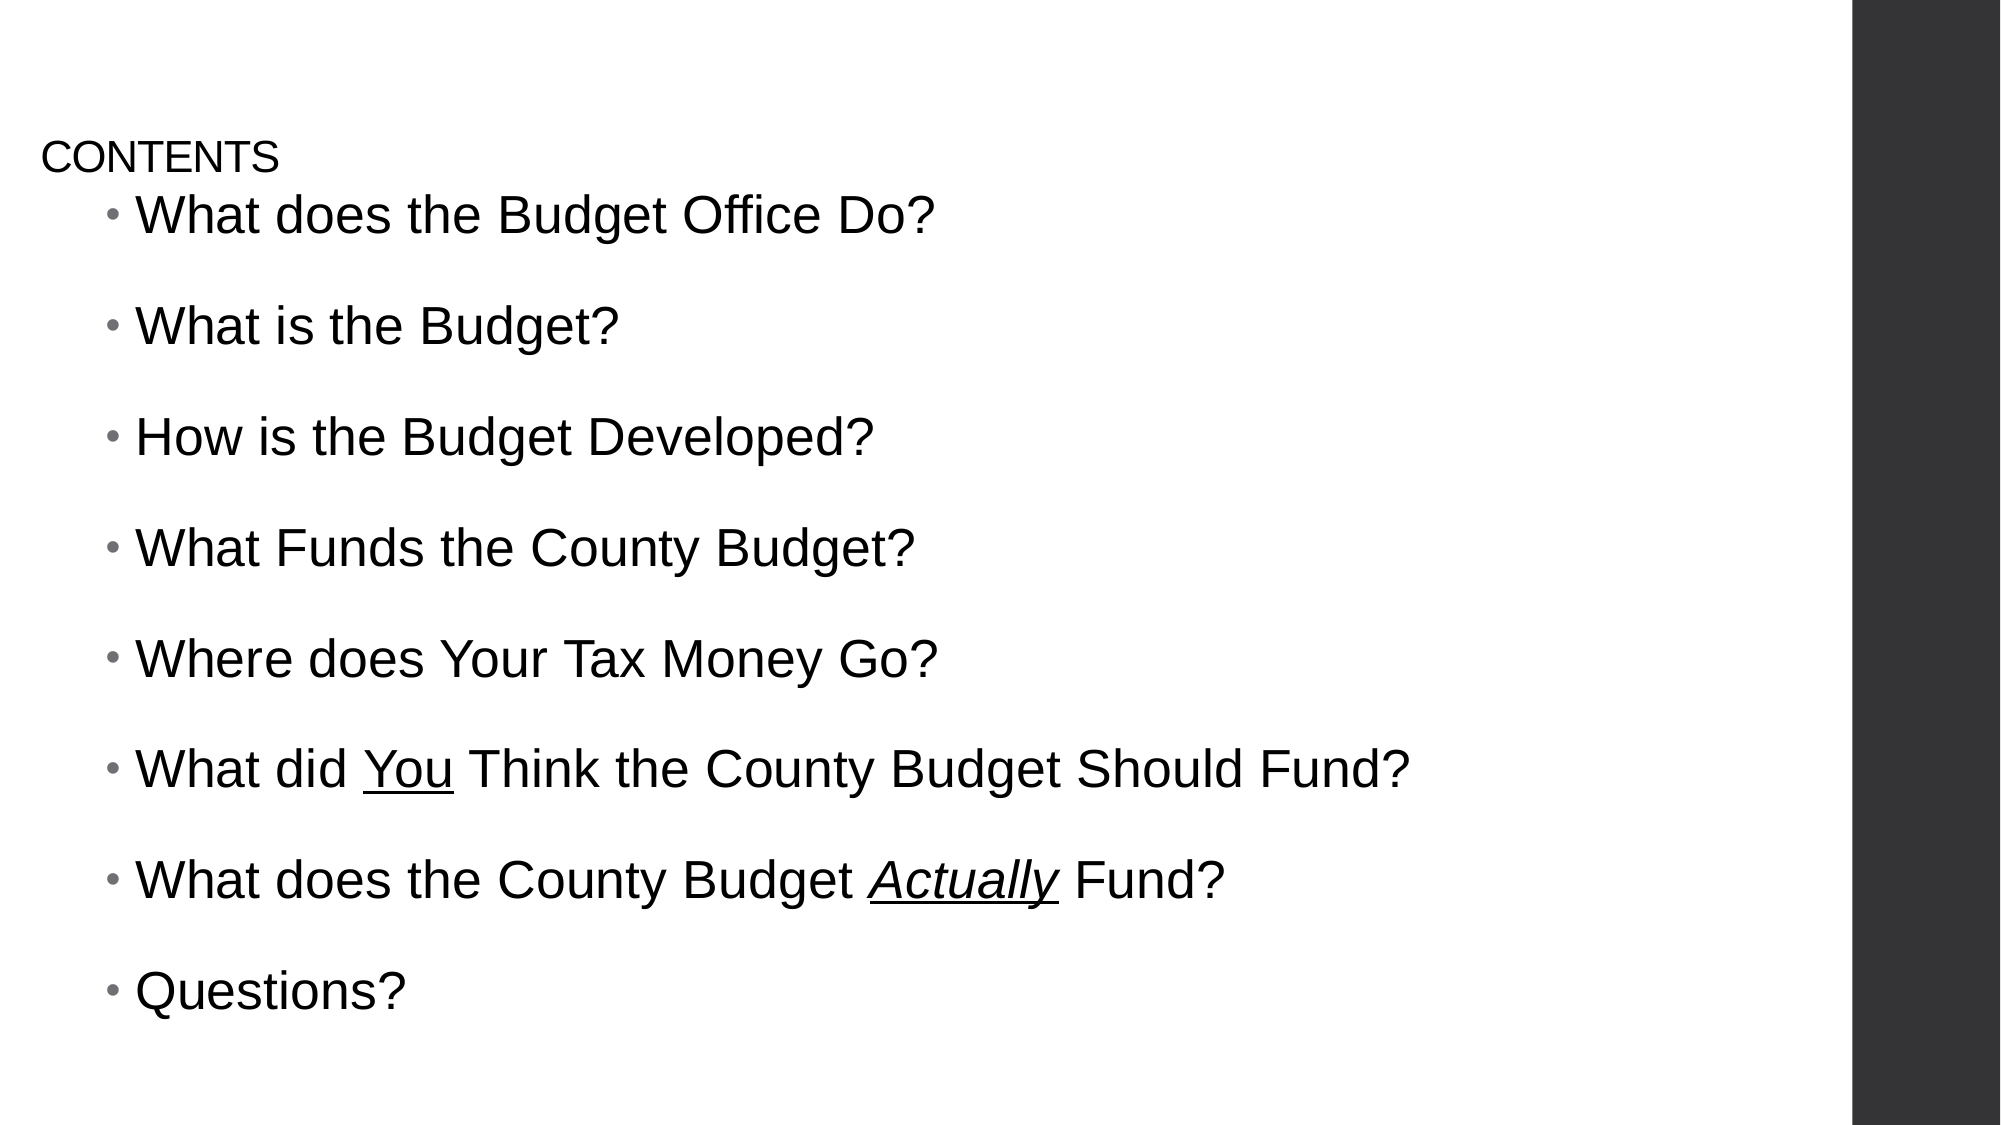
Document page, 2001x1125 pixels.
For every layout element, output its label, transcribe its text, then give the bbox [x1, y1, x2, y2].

title CONTENTS [25, 26, 1616, 244]
list What does the Budget Office Do? What is the Budget? How is the Budget Developed? What Funds the County Budget? Where does Your Tax Money Go? What did You Think the County Budget Should Fund? What does the County Budget Actually Fund? Questions? [90, 177, 1765, 1035]
